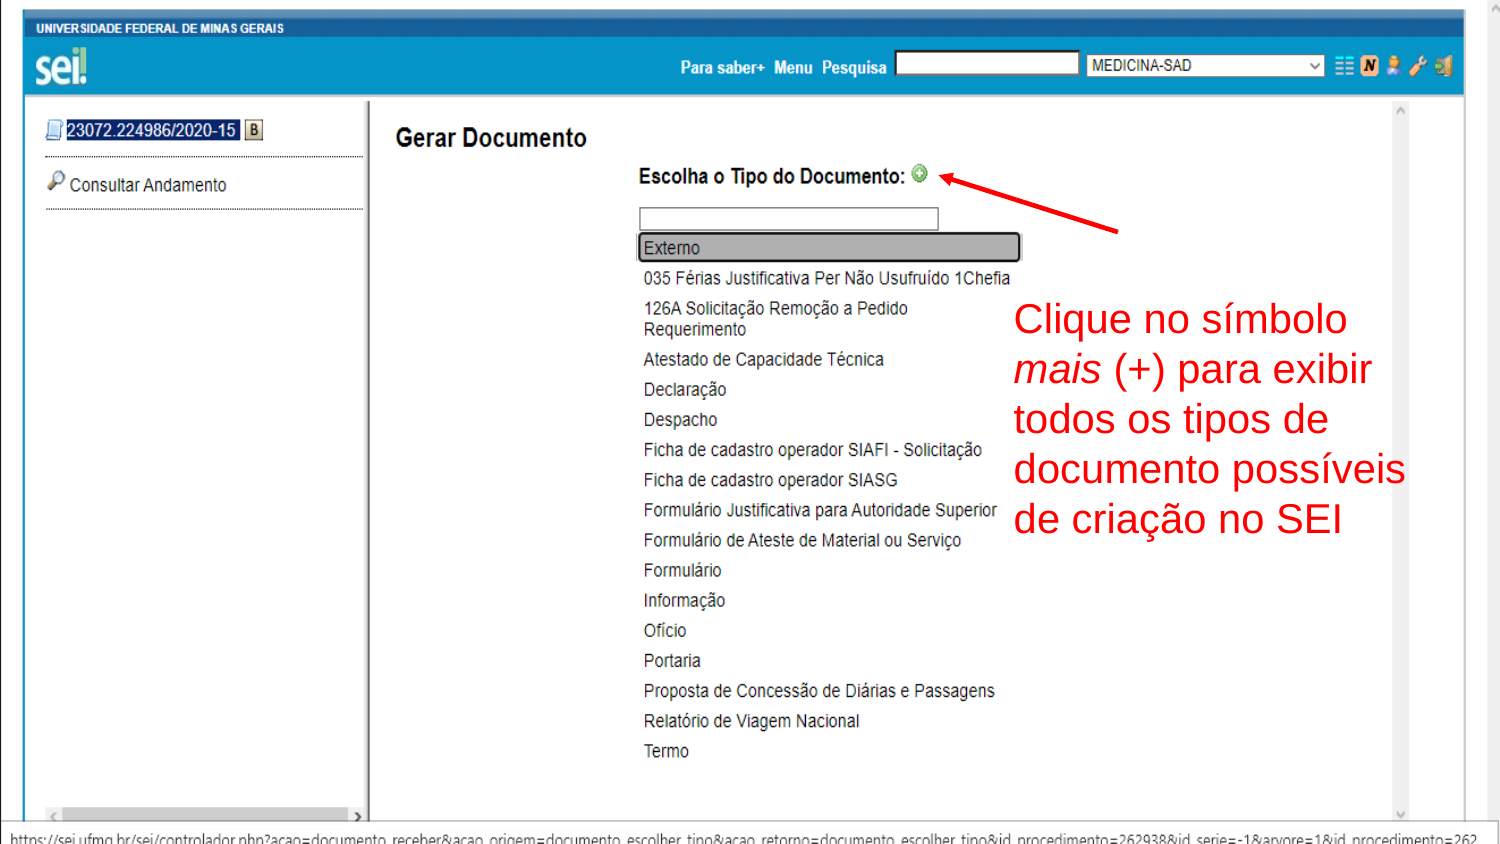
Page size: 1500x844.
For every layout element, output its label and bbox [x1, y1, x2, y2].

picture [0, 0, 1500, 844]
text_box [938, 174, 1119, 233]
